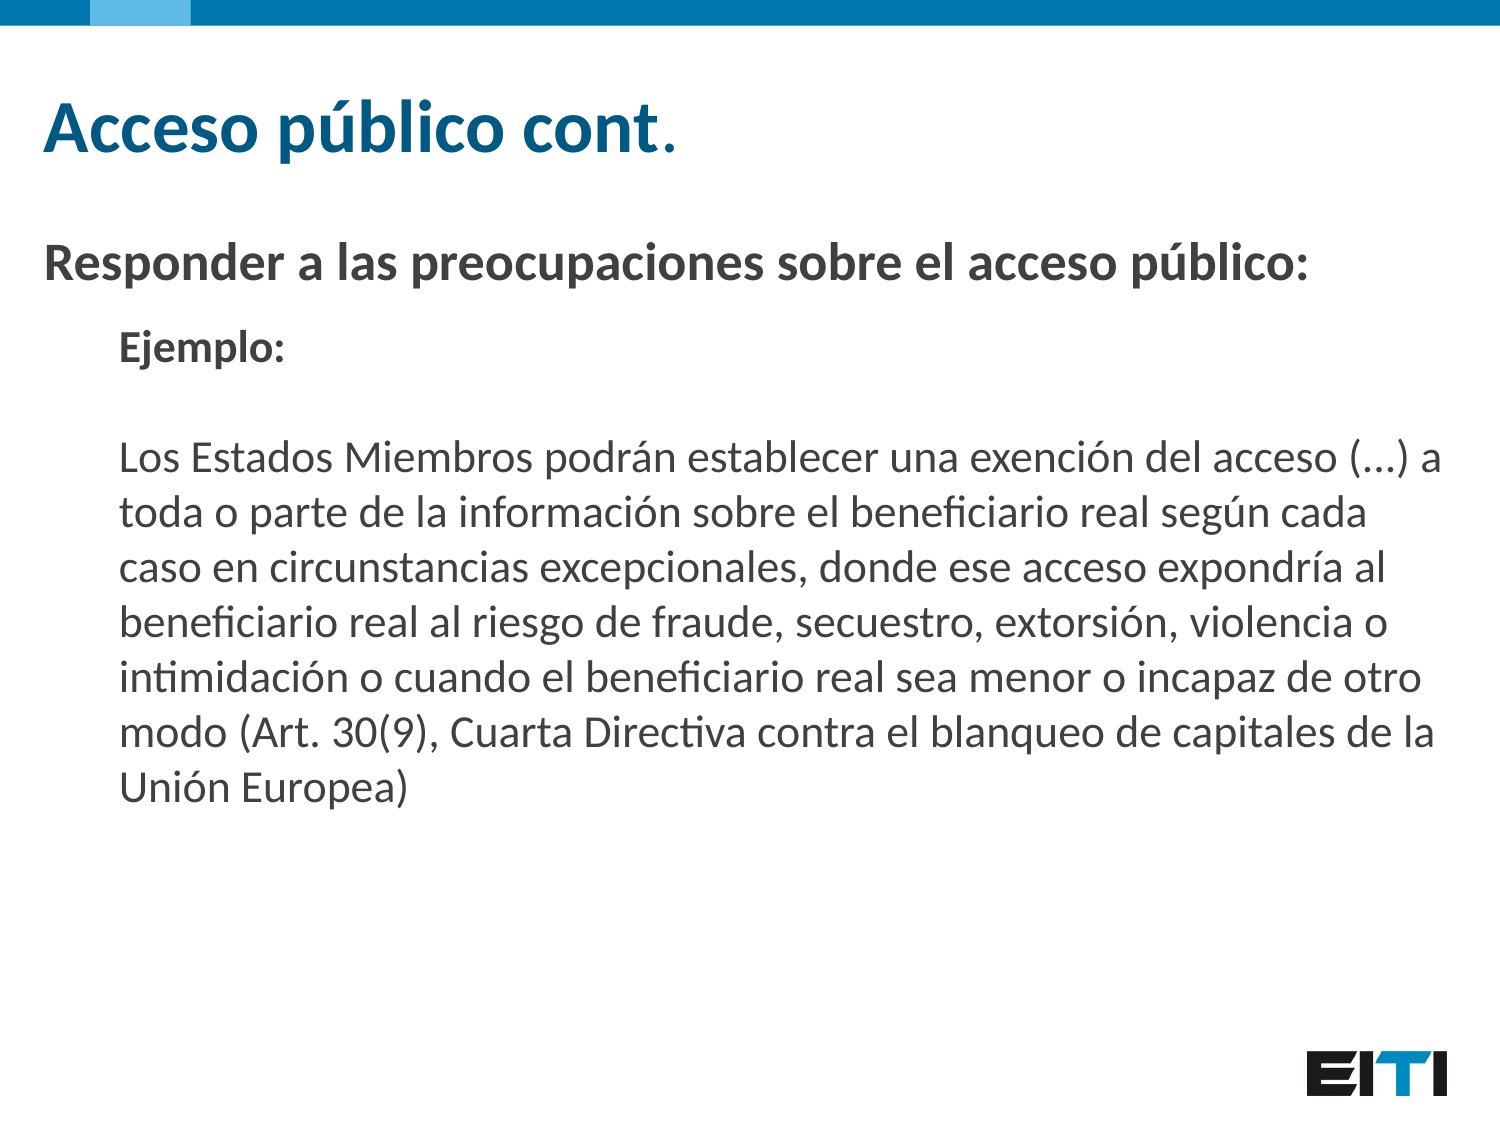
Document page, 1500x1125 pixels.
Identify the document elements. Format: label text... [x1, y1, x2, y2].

picture [1410, 1051, 1447, 1096]
picture [1307, 1051, 1395, 1096]
text_box Responder a las preocupaciones sobre el acceso público: Ejemplo: Los Estados Miembros podrán establecer una exención del acceso (...) a toda o parte de la información sobre el beneficiario real según cada caso en circunstancias excepcionales, donde ese acceso expondría al beneficiario real al riesgo de fraude, secuestro, extorsión, violencia o intimidación o cuando el beneficiario real sea menor o incapaz de otro modo (Art. 30(9), Cuarta Directiva contra el blanqueo de capitales de la Unión Europea) [29, 219, 1473, 874]
text_box Acceso público cont. [29, 69, 1463, 175]
